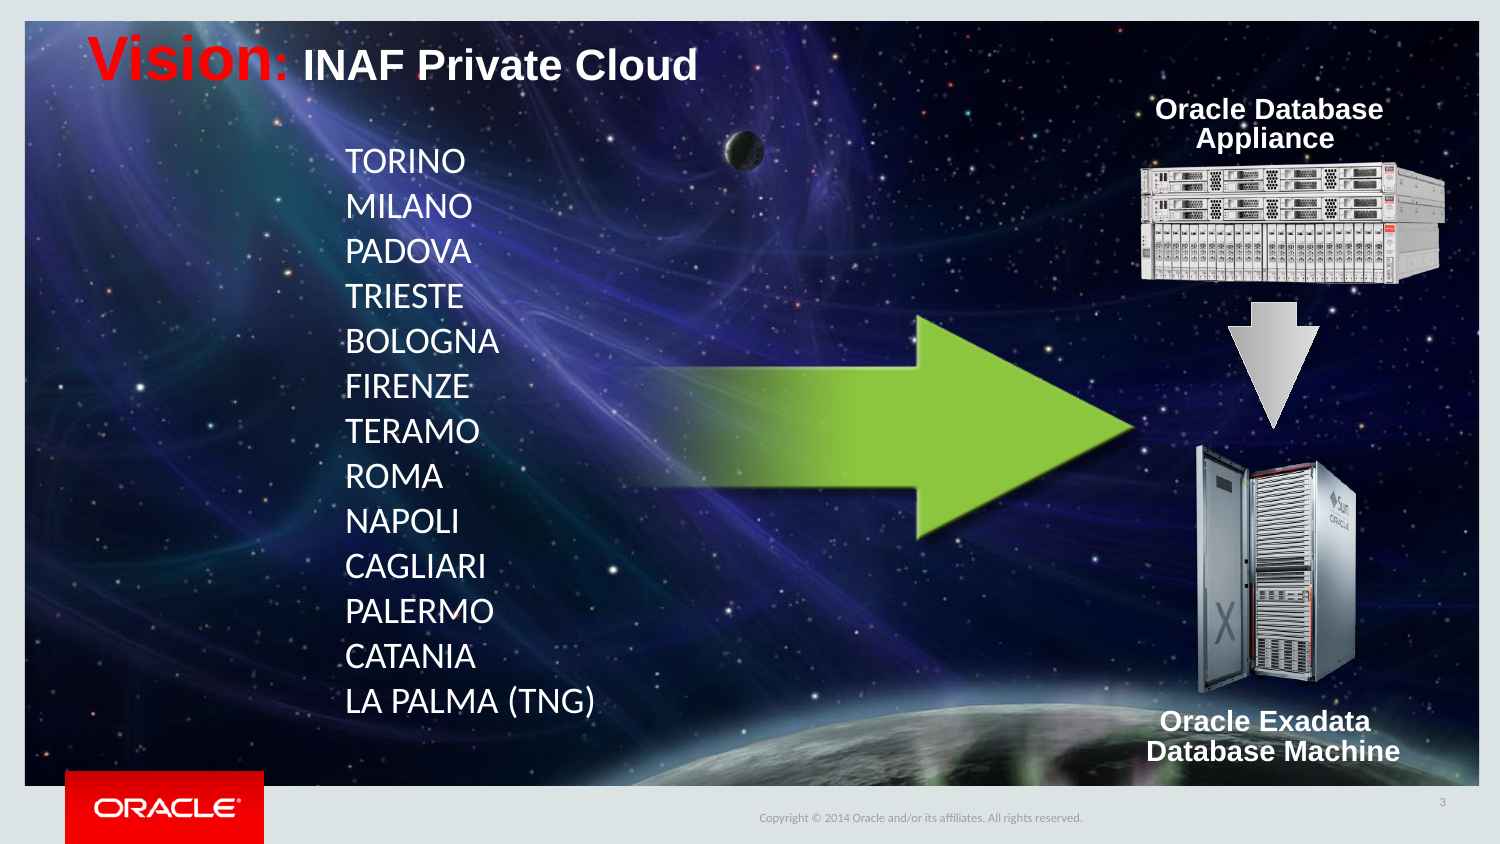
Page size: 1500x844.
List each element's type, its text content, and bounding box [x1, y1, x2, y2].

picture [24, 21, 1480, 844]
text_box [1137, 445, 1410, 770]
text_box TORINO MILANO PADOVA TRIESTE BOLOGNA FIRENZE TERAMO ROMA NAPOLI CAGLIARI PALERMO CATANIA LA PALMA (TNG) [344, 124, 683, 721]
slide_number 3 [1424, 790, 1447, 813]
text_box [1228, 302, 1320, 429]
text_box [1140, 95, 1446, 286]
title Vision: INAF Private Cloud [86, 32, 941, 124]
